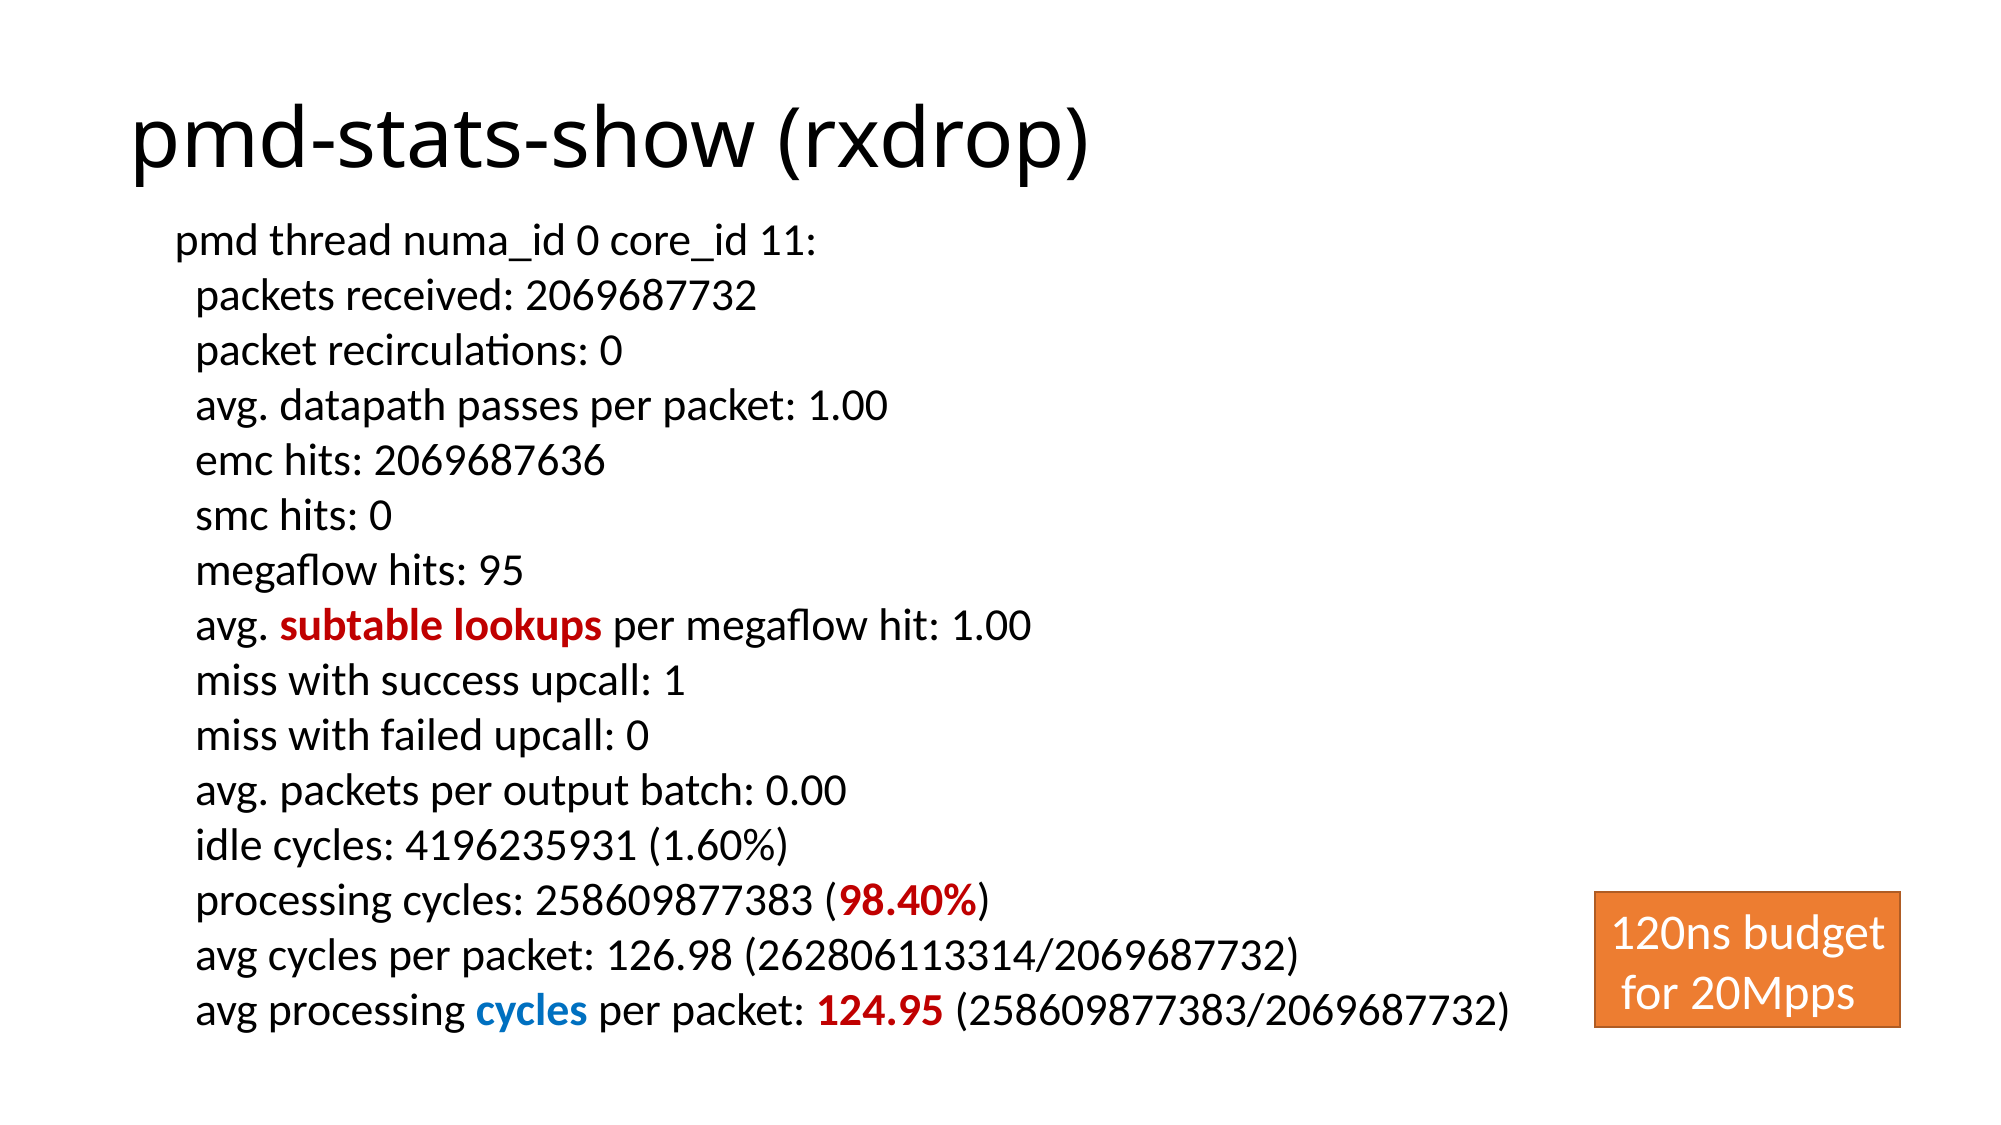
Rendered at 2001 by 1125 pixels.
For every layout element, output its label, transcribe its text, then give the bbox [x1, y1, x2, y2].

text_box 120ns budget for 20Mpps [1594, 891, 1901, 1028]
text_box pmd thread numa_id 0 core_id 11: packets received: 2069687732 packet recirculations: 0 avg. datapath passes per packet: 1.00 emc hits: 2069687636 smc hits: 0 megaflow hits: 95 avg. subtable lookups per megaflow hit: 1.00 miss with success upcall: 1 miss with failed upcall: 0 avg. packets per output batch: 0.00 idle cycles: 4196235931 (1.60%) processing cycles: 258609877383 (98.40%) avg cycles per packet: 126.98 (262806113314/2069687732) avg processing cycles per packet: 124.95 (258609877383/2069687732) [159, 202, 1842, 1042]
title pmd-stats-show (rxdrop) [115, 31, 1841, 249]
